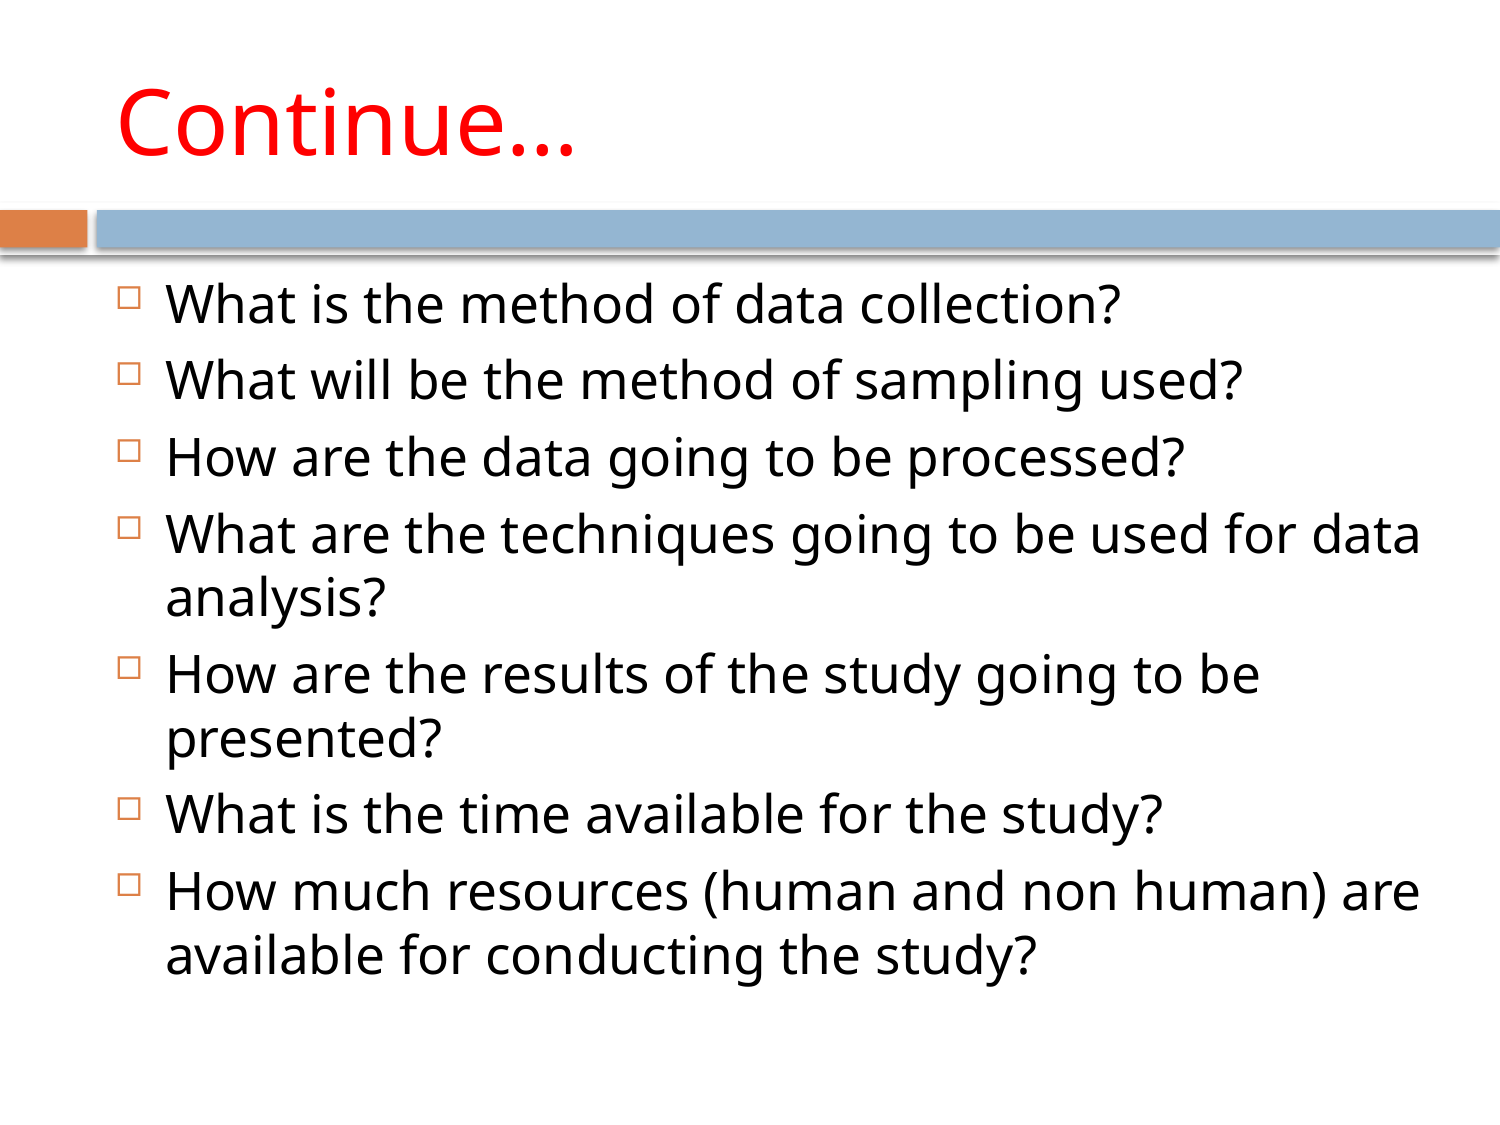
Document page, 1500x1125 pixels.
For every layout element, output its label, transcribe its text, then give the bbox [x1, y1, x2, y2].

list What is the method of data collection? What will be the method of sampling used? How are the data going to be processed? What are the techniques going to be used for data analysis? How are the results of the study going to be presented? What is the time available for the study? How much resources (human and non human) are available for conducting the study? [100, 262, 1438, 1000]
title Continue… [100, 37, 1438, 200]
